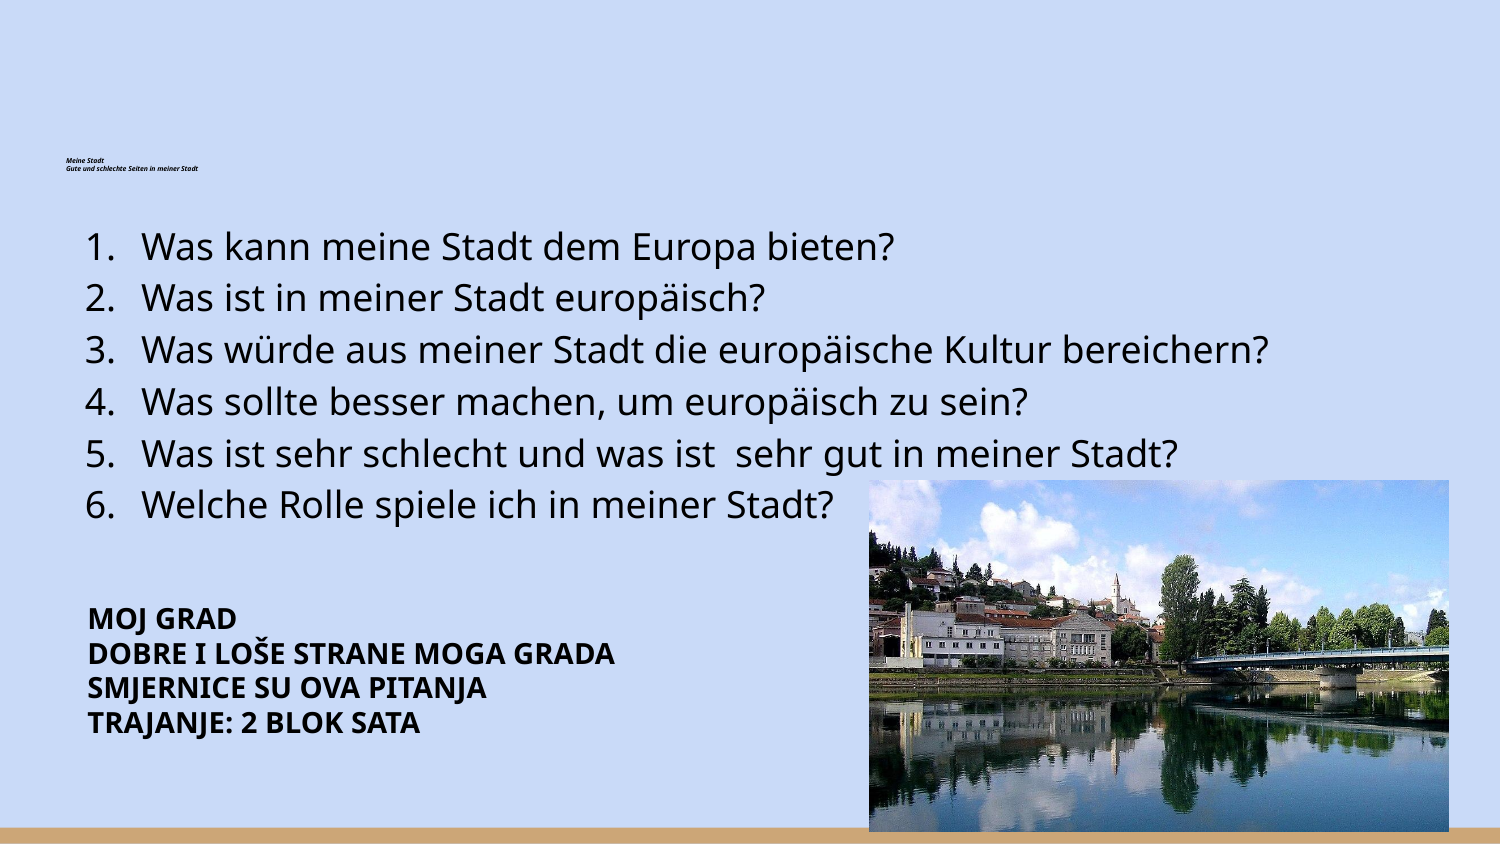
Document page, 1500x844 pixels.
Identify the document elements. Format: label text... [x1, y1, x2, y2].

text_box MOJ GRAD DOBRE I LOŠE STRANE MOGA GRADA SMJERNICE SU OVA PITANJA TRAJANJE: 2 BLOK SATA [72, 584, 728, 805]
picture [868, 479, 1450, 832]
title Meine Stadt Gute und schlechte Seiten in meiner Stadt [51, 51, 1449, 189]
list Was kann meine Stadt dem Europa bieten? Was ist in meiner Stadt europäisch? Was würde aus meiner Stadt die europäische Kultur bereichern? Was sollte besser machen, um europäisch zu sein? Was ist sehr schlecht und was ist sehr gut in meiner Stadt? Welche Rolle spiele ich in meiner Stadt? [51, 200, 1449, 752]
